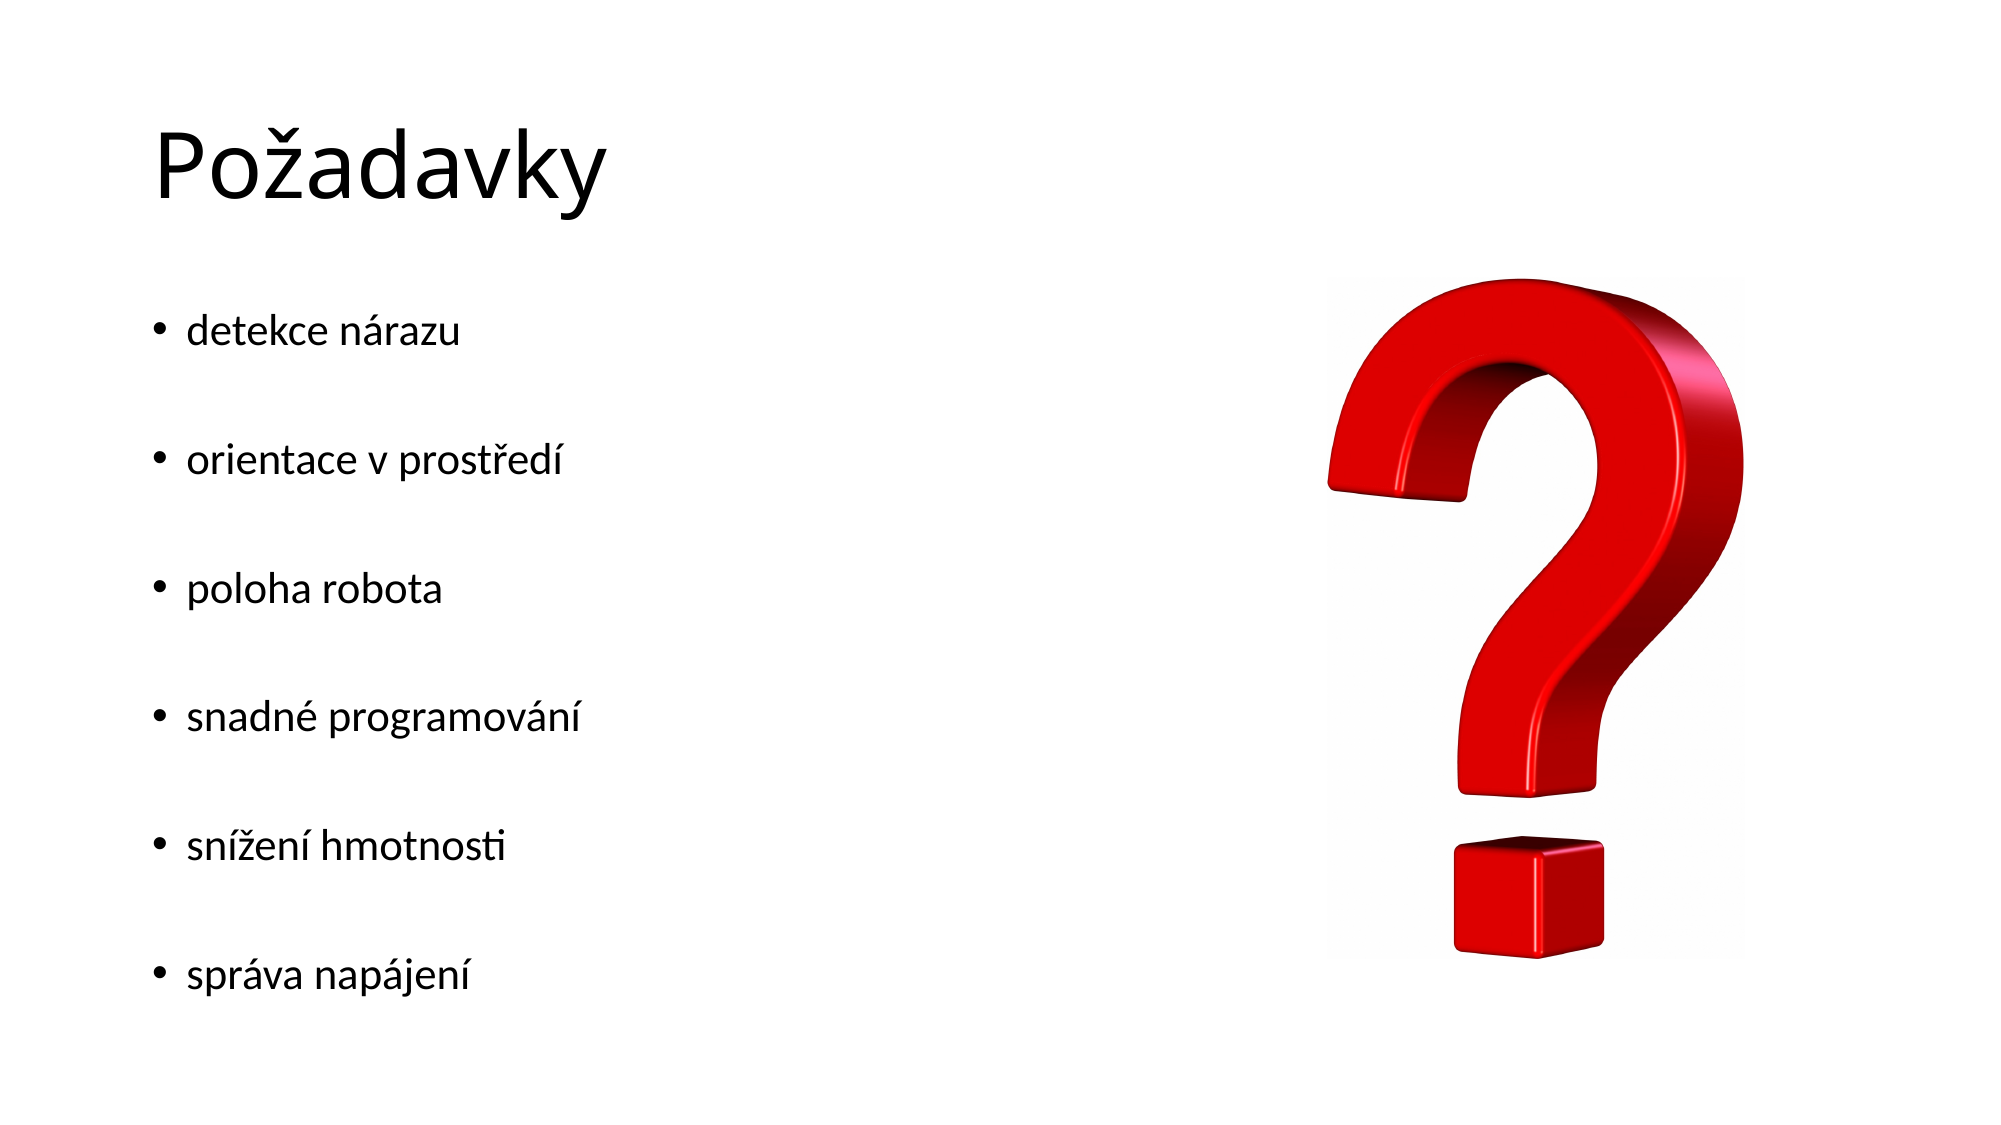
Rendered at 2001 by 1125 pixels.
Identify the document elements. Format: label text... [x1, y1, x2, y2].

title Požadavky [137, 59, 1863, 278]
list detekce nárazu orientace v prostředí poloha robota snadné programování snížení hmotnosti správa napájení [137, 299, 1863, 1014]
picture [1327, 277, 1745, 959]
